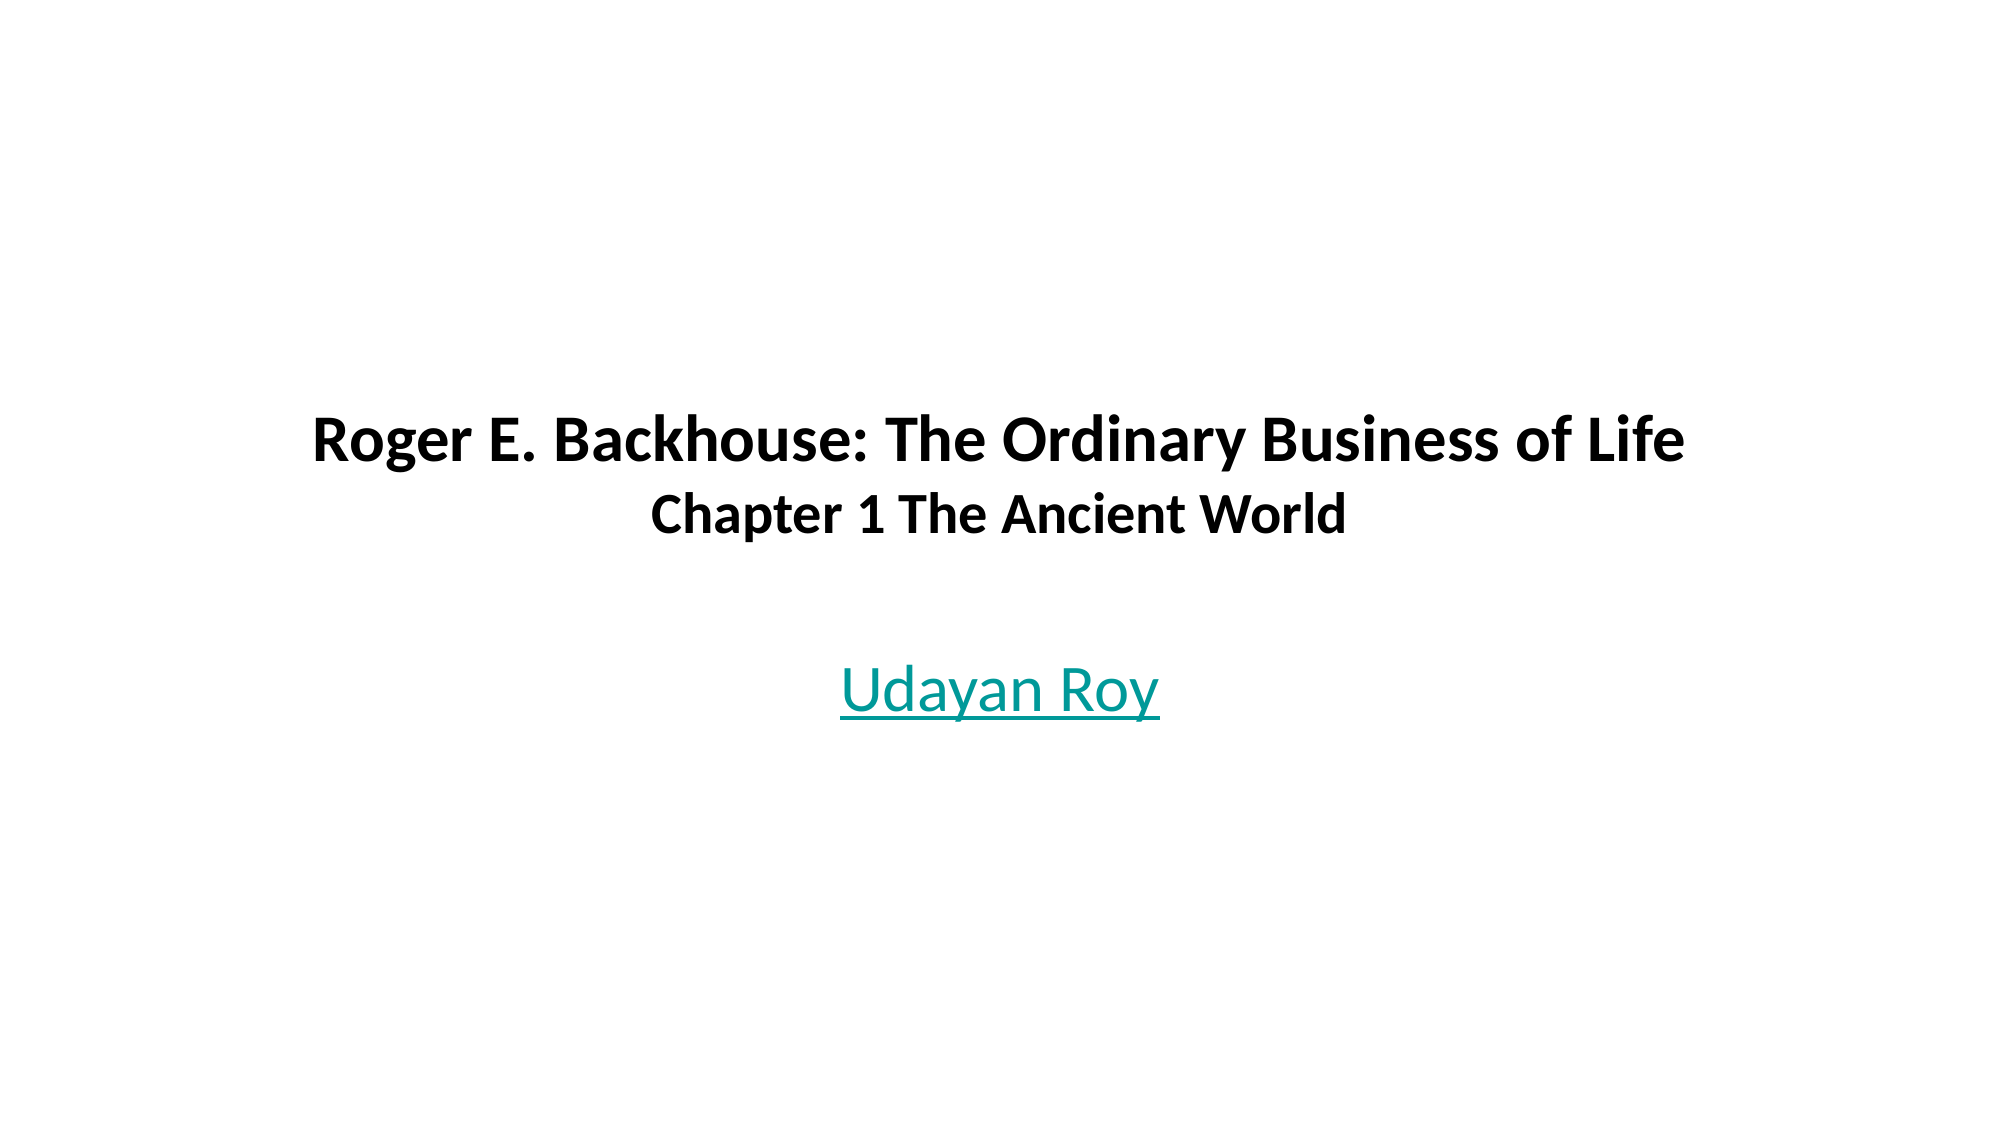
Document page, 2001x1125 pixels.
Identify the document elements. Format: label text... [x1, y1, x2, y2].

title Roger E. Backhouse: The Ordinary Business of Life Chapter 1 The Ancient World [150, 349, 1850, 591]
subtitle Udayan Roy [300, 637, 1700, 925]
